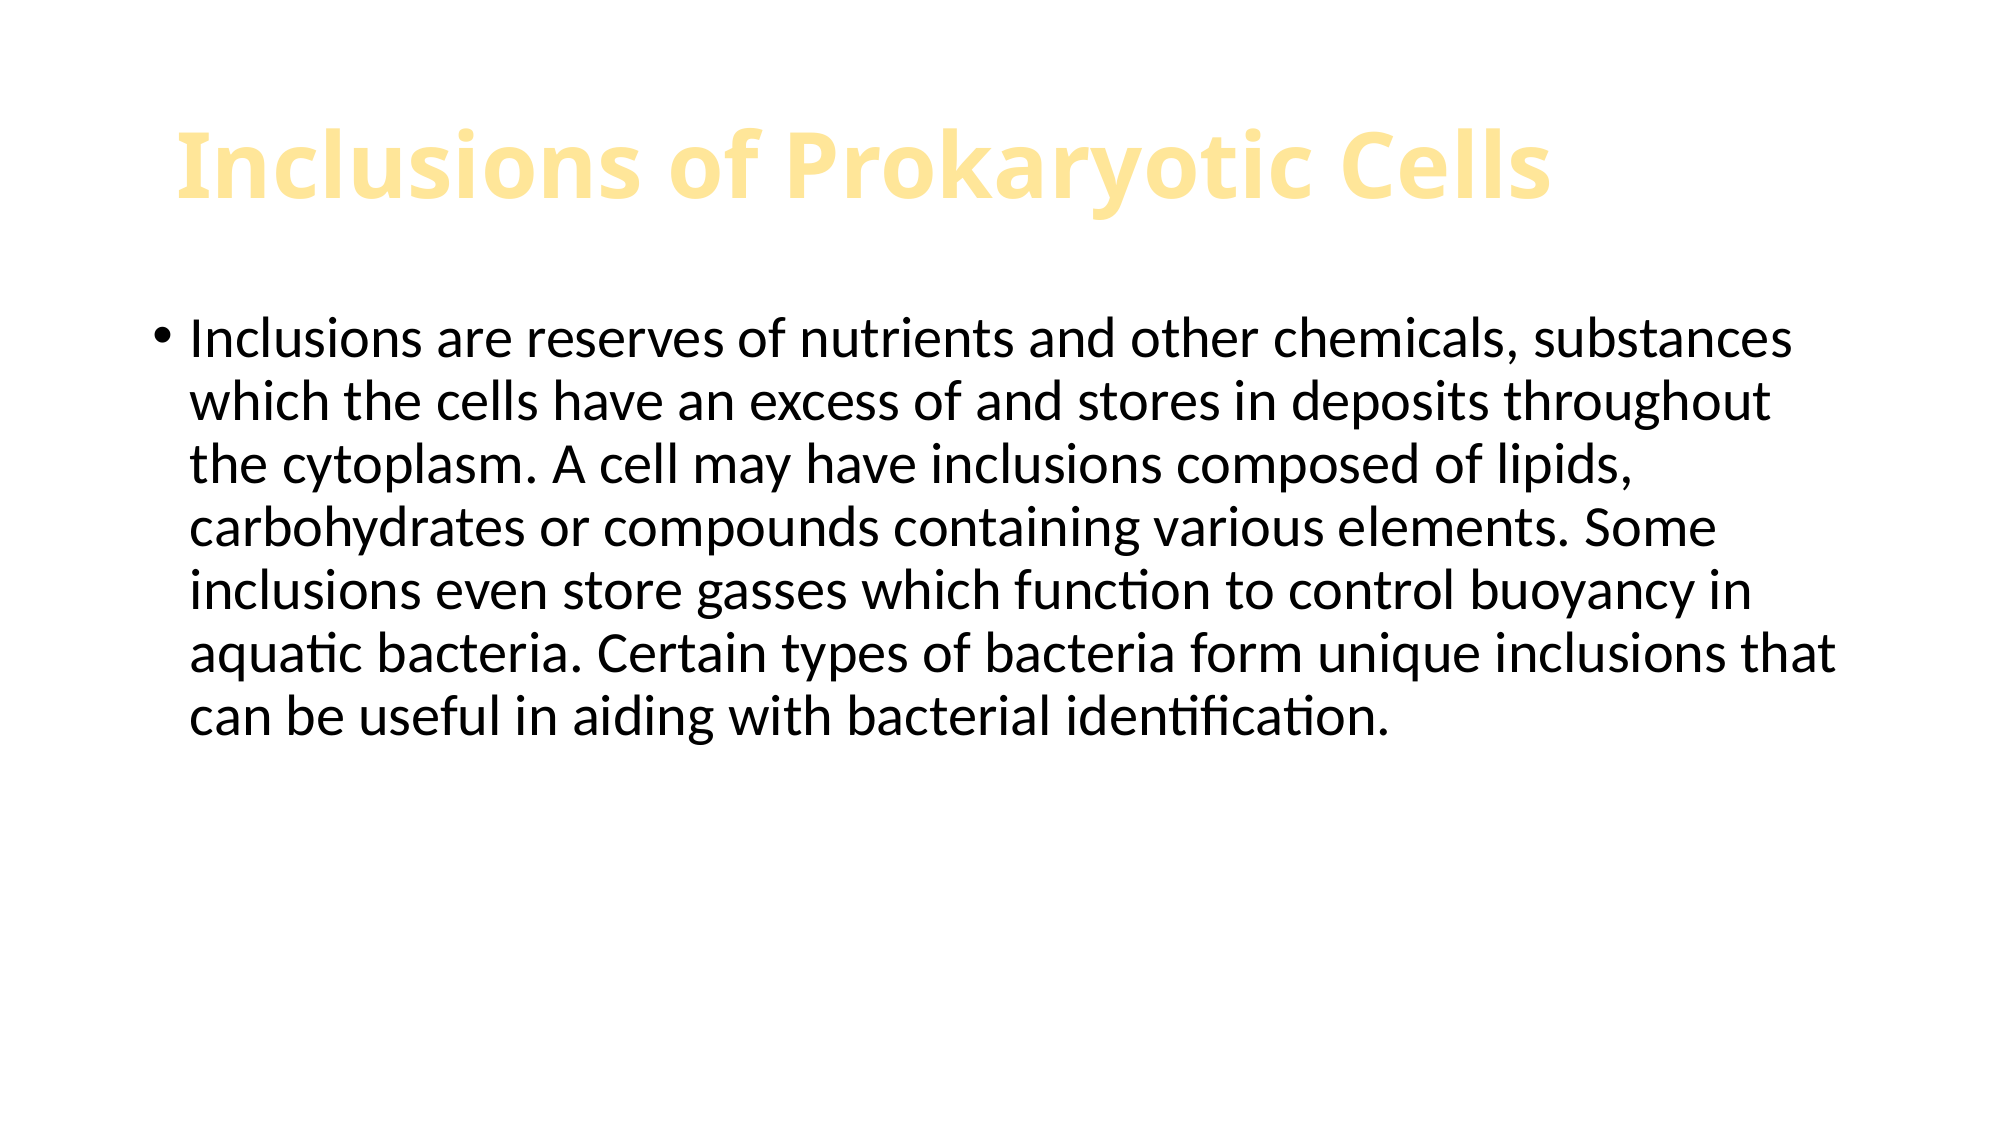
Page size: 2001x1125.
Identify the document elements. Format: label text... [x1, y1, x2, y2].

list Inclusions are reserves of nutrients and other chemicals, substances which the cells have an excess of and stores in deposits throughout the cytoplasm. A cell may have inclusions composed of lipids, carbohydrates or compounds containing various elements. Some inclusions even store gasses which function to control buoyancy in aquatic bacteria. Certain types of bacteria form unique inclusions that can be useful in aiding with bacterial identification. [137, 299, 1863, 1014]
title Inclusions of Prokaryotic Cells [137, 59, 1863, 278]
